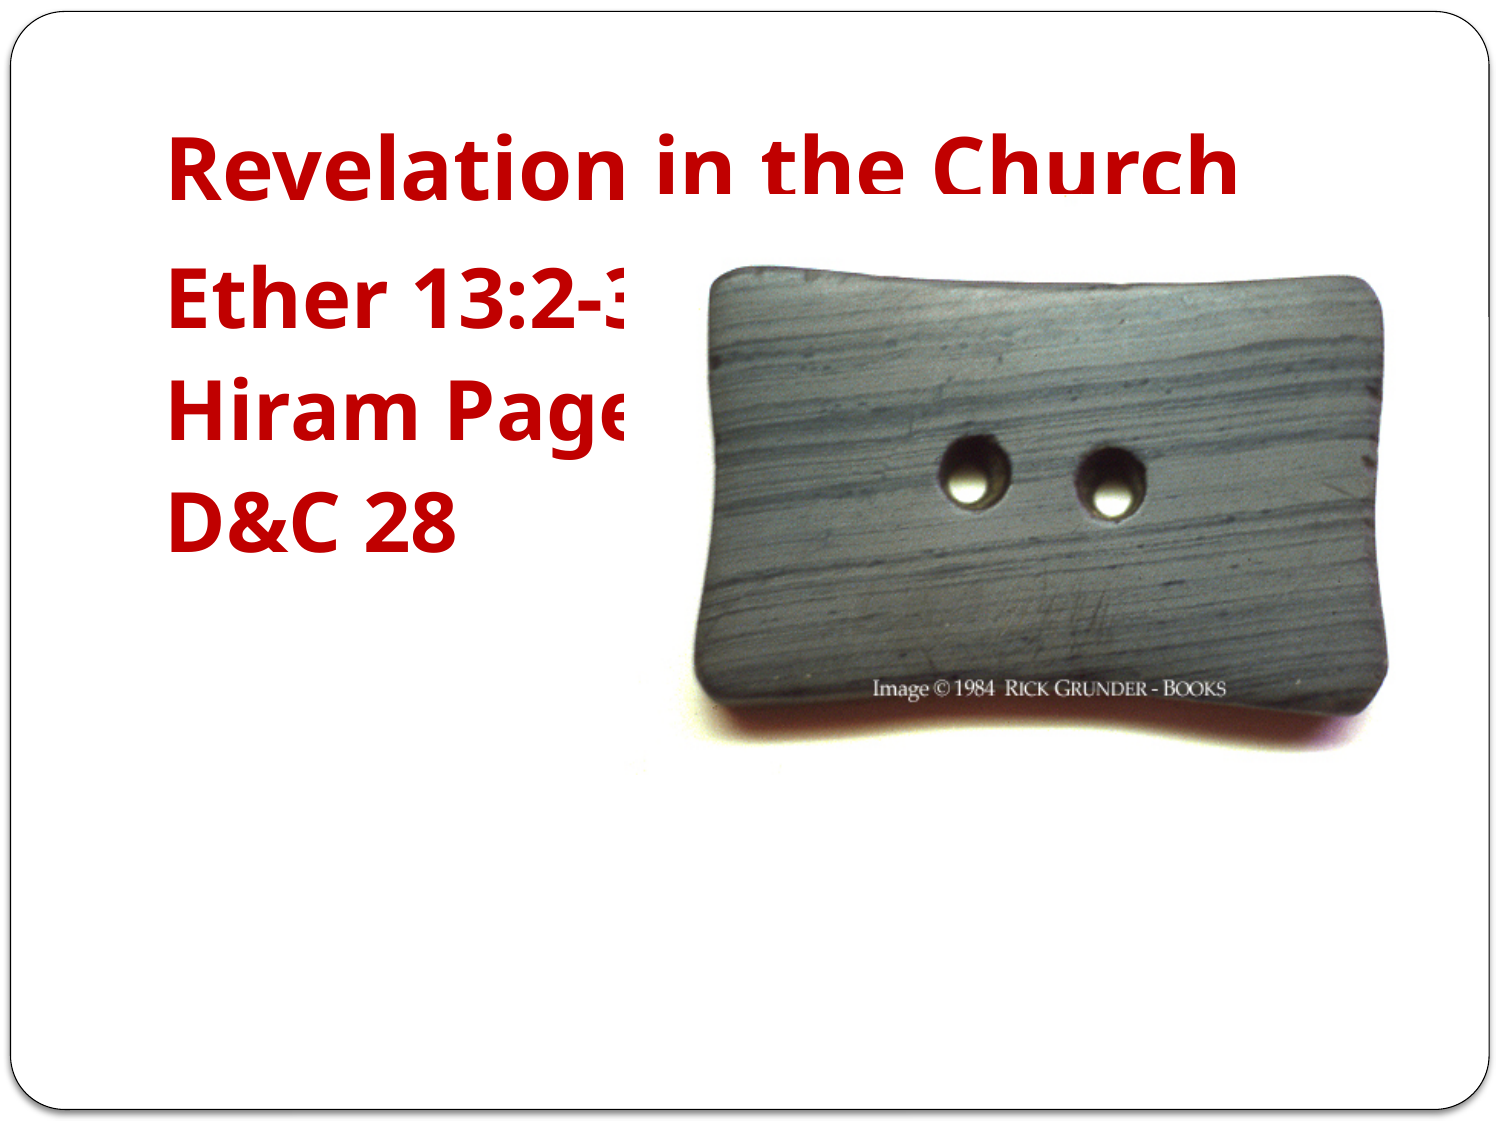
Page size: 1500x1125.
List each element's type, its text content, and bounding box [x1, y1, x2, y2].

title Revelation in the Church [150, 45, 1425, 233]
picture [624, 194, 1476, 776]
list Ether 13:2-3 Hiram Page D&C 28 [150, 237, 788, 988]
